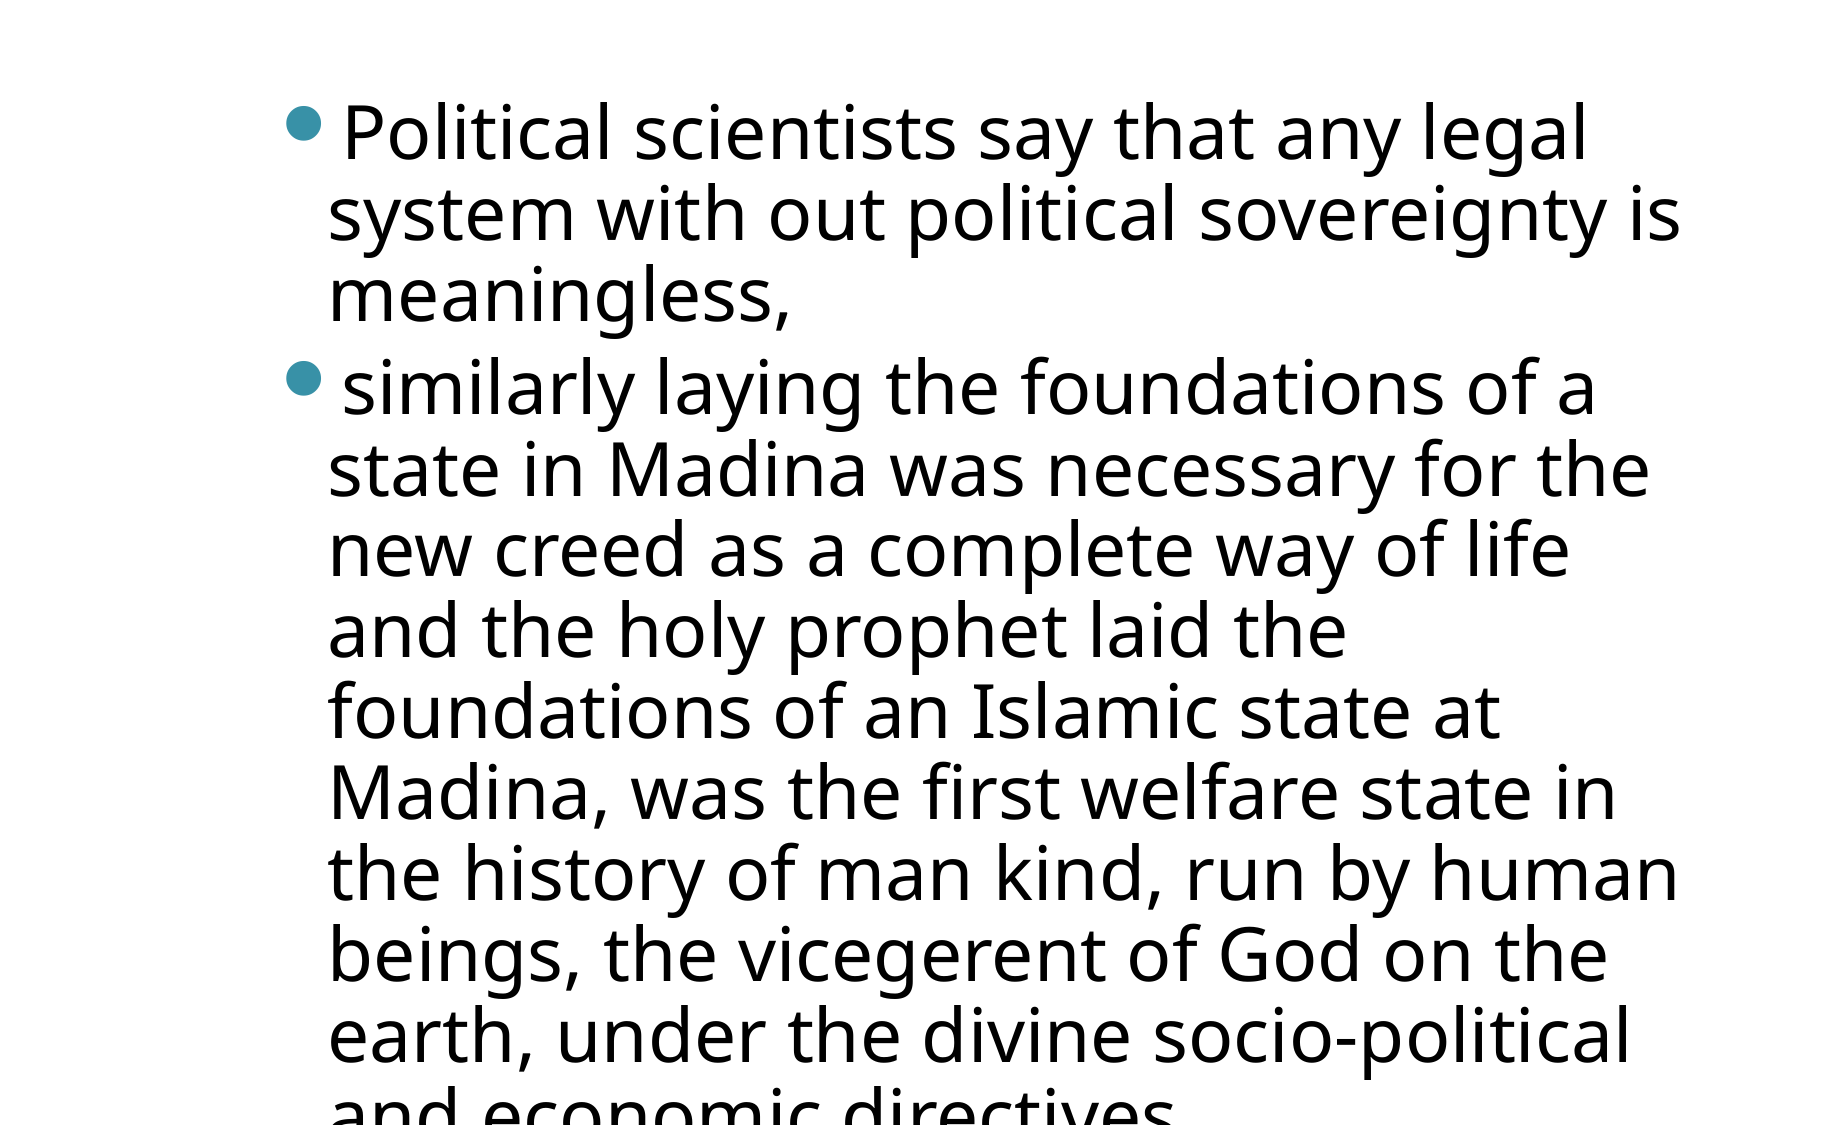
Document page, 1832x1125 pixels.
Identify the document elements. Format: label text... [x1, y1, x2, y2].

list Political scientists say that any legal system with out political sovereignty is meaningless, similarly laying the foundations of a state in Madina was necessary for the new creed as a complete way of life and the holy prophet laid the foundations of an Islamic state at Madina, was the first welfare state in the history of man kind, run by human beings, the vicegerent of God on the earth, under the divine socio-political and economic directives. [252, 87, 1740, 1006]
